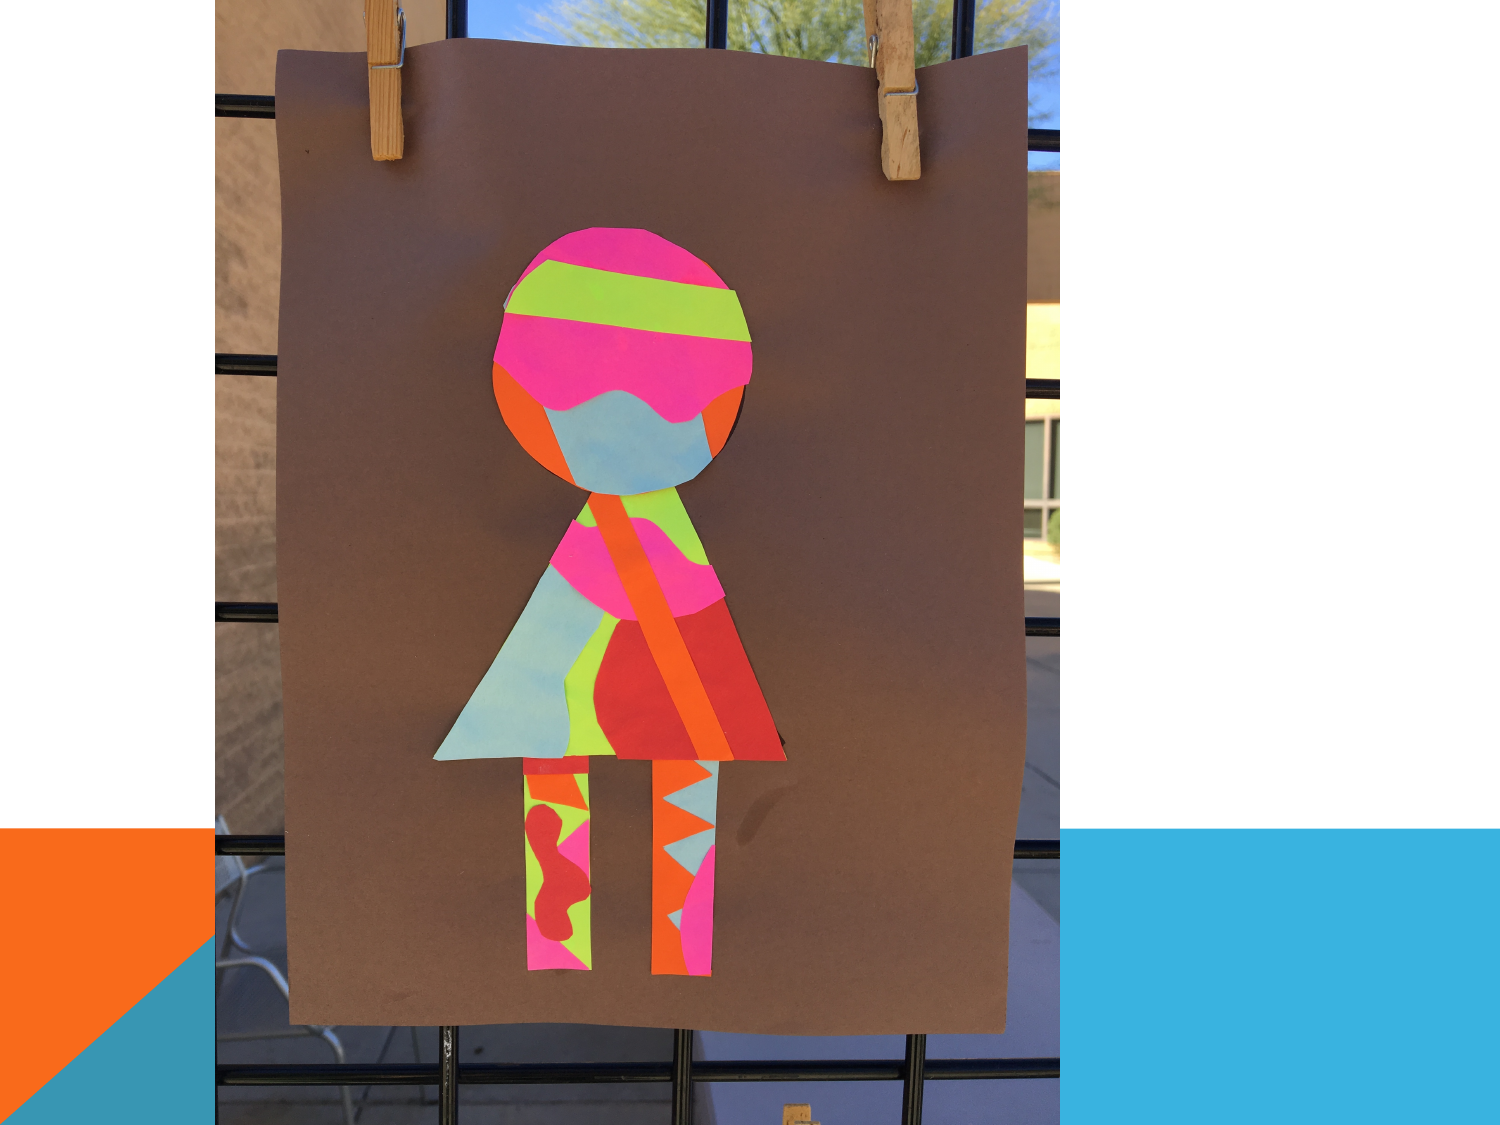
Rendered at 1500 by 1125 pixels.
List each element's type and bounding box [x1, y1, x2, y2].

picture [215, 0, 1060, 1125]
